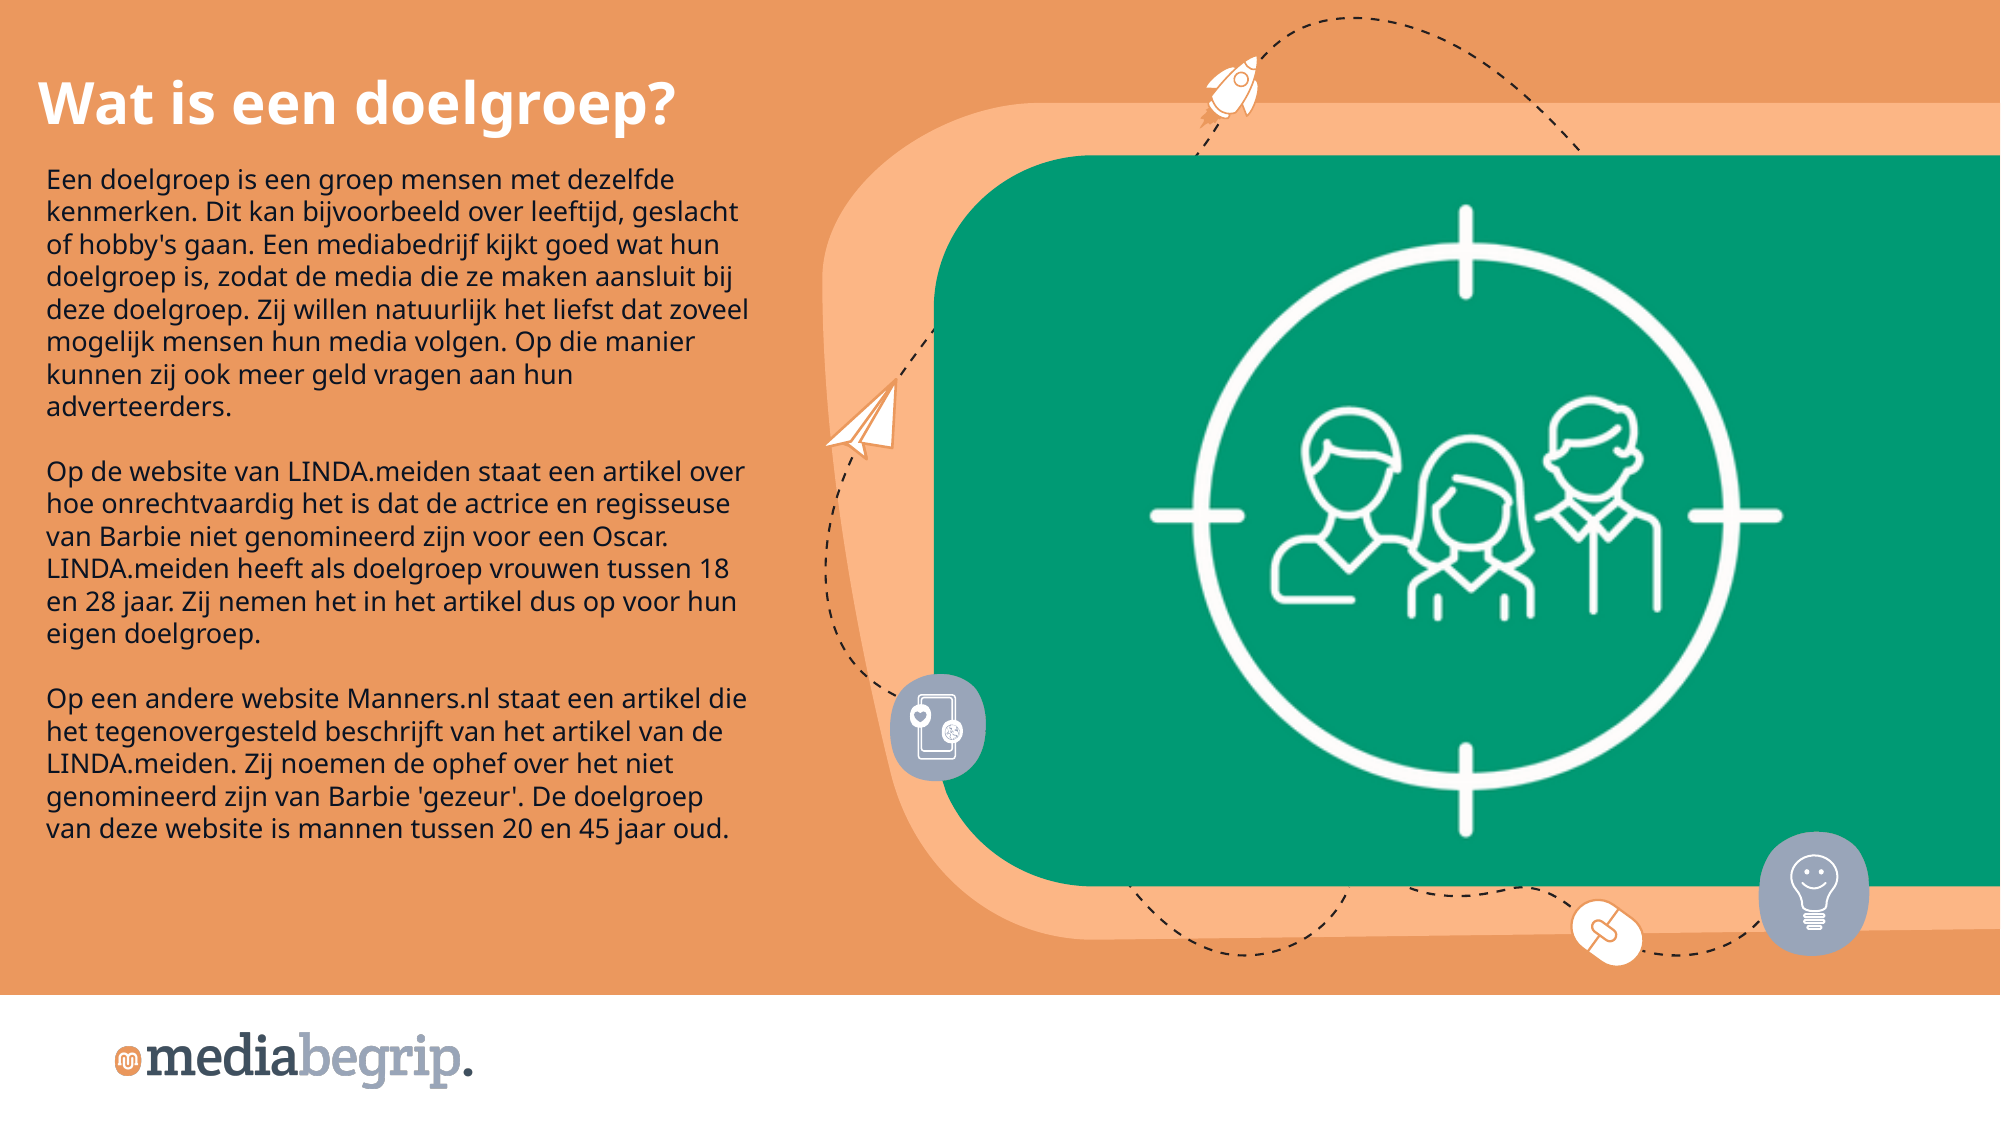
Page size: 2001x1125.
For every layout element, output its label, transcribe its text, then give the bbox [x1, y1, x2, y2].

picture [114, 1032, 473, 1089]
text_box Een doelgroep is een groep mensen met dezelfde kenmerken. Dit kan bijvoorbeeld over leeftijd, geslacht of hobby's gaan. Een mediabedrijf kijkt goed wat hun doelgroep is, zodat de media die ze maken aansluit bij deze doelgroep. Zij willen natuurlijk het liefst dat zoveel mogelijk mensen hun media volgen. Op die manier kunnen zij ook meer geld vragen aan hun adverteerders. Op de website van LINDA.meiden staat een artikel over hoe onrechtvaardig het is dat de actrice en regisseuse van Barbie niet genomineerd zijn voor een Oscar. LINDA.meiden heeft als doelgroep vrouwen tussen 18 en 28 jaar. Zij nemen het in het artikel dus op voor hun eigen doelgroep. Op een andere website Manners.nl staat een artikel die het tegenovergesteld beschrijft van het artikel van de LINDA.meiden. Zij noemen de ophef over het niet genomineerd zijn van Barbie 'gezeur'. De doelgroep van deze website is mannen tussen 20 en 45 jaar oud. [31, 154, 766, 917]
picture [933, 155, 2000, 887]
text_box Wat is een doelgroep? [24, 27, 1320, 184]
